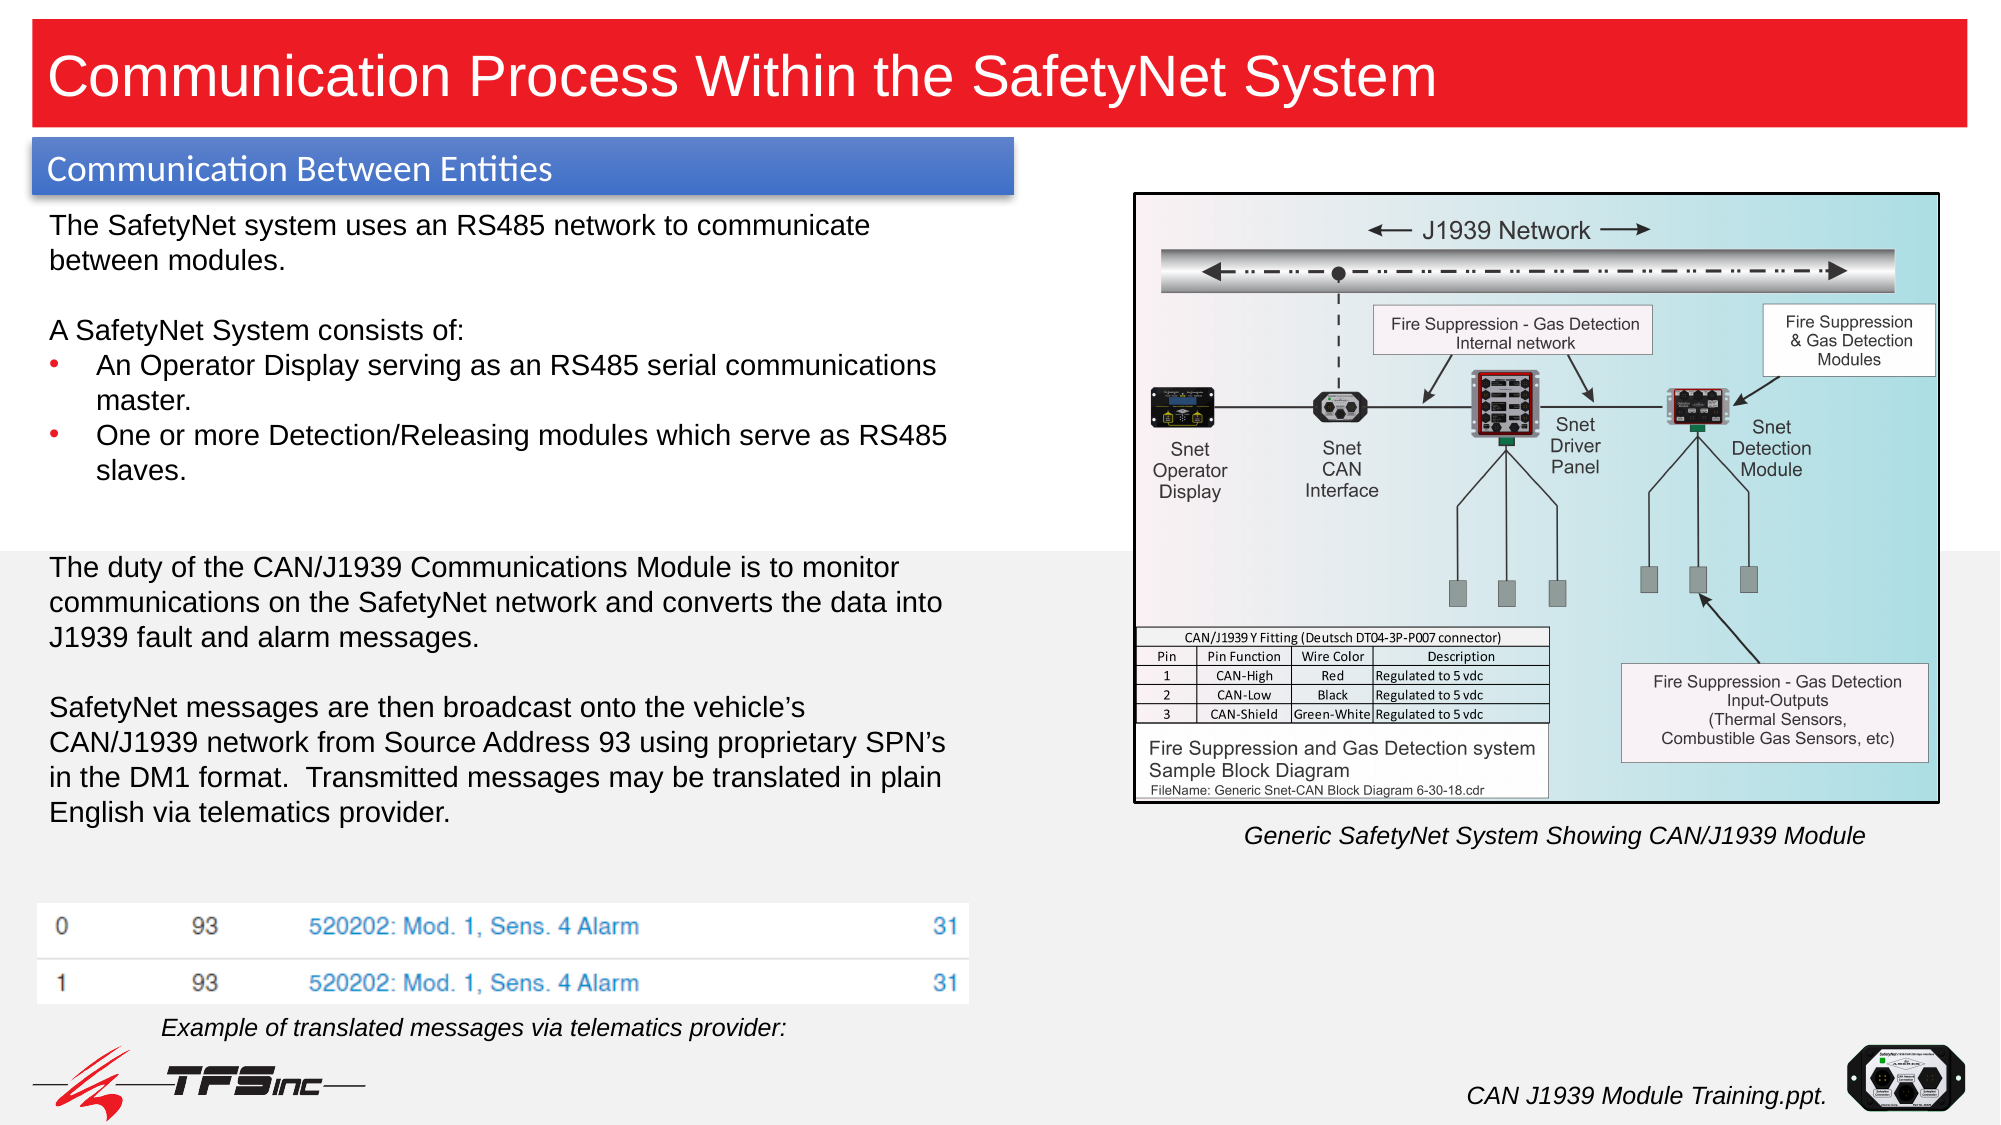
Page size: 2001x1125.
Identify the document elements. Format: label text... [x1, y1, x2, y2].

picture [32, 1045, 366, 1122]
text_box Communication Between Entities [31, 136, 1015, 196]
text_box The duty of the CAN/J1939 Communications Module is to monitor communications on the SafetyNet network and converts the data into J1939 fault and alarm messages. SafetyNet messages are then broadcast onto the vehicle’s CAN/J1939 network from Source Address 93 using proprietary SPN’s in the DM1 format. Transmitted messages may be translated in plain English via telematics provider. [34, 541, 969, 836]
text_box Generic SafetyNet System Showing CAN/J1939 Module [1229, 811, 1883, 857]
text_box Communication Process Within the SafetyNet System [32, 30, 1900, 116]
text_box Example of translated messages via telematics provider: [146, 1003, 1081, 1049]
picture [37, 903, 969, 1004]
text_box [0, 550, 2000, 1125]
text_box [31, 18, 1969, 129]
text_box The SafetyNet system uses an RS485 network to communicate between modules. A SafetyNet System consists of: An Operator Display serving as an RS485 serial communications master. One or more Detection/Releasing modules which serve as RS485 slaves. [34, 207, 969, 494]
picture [1135, 194, 1938, 802]
picture [1843, 1042, 1968, 1114]
text_box CAN J1939 Module Training.ppt. [1451, 1072, 1844, 1125]
